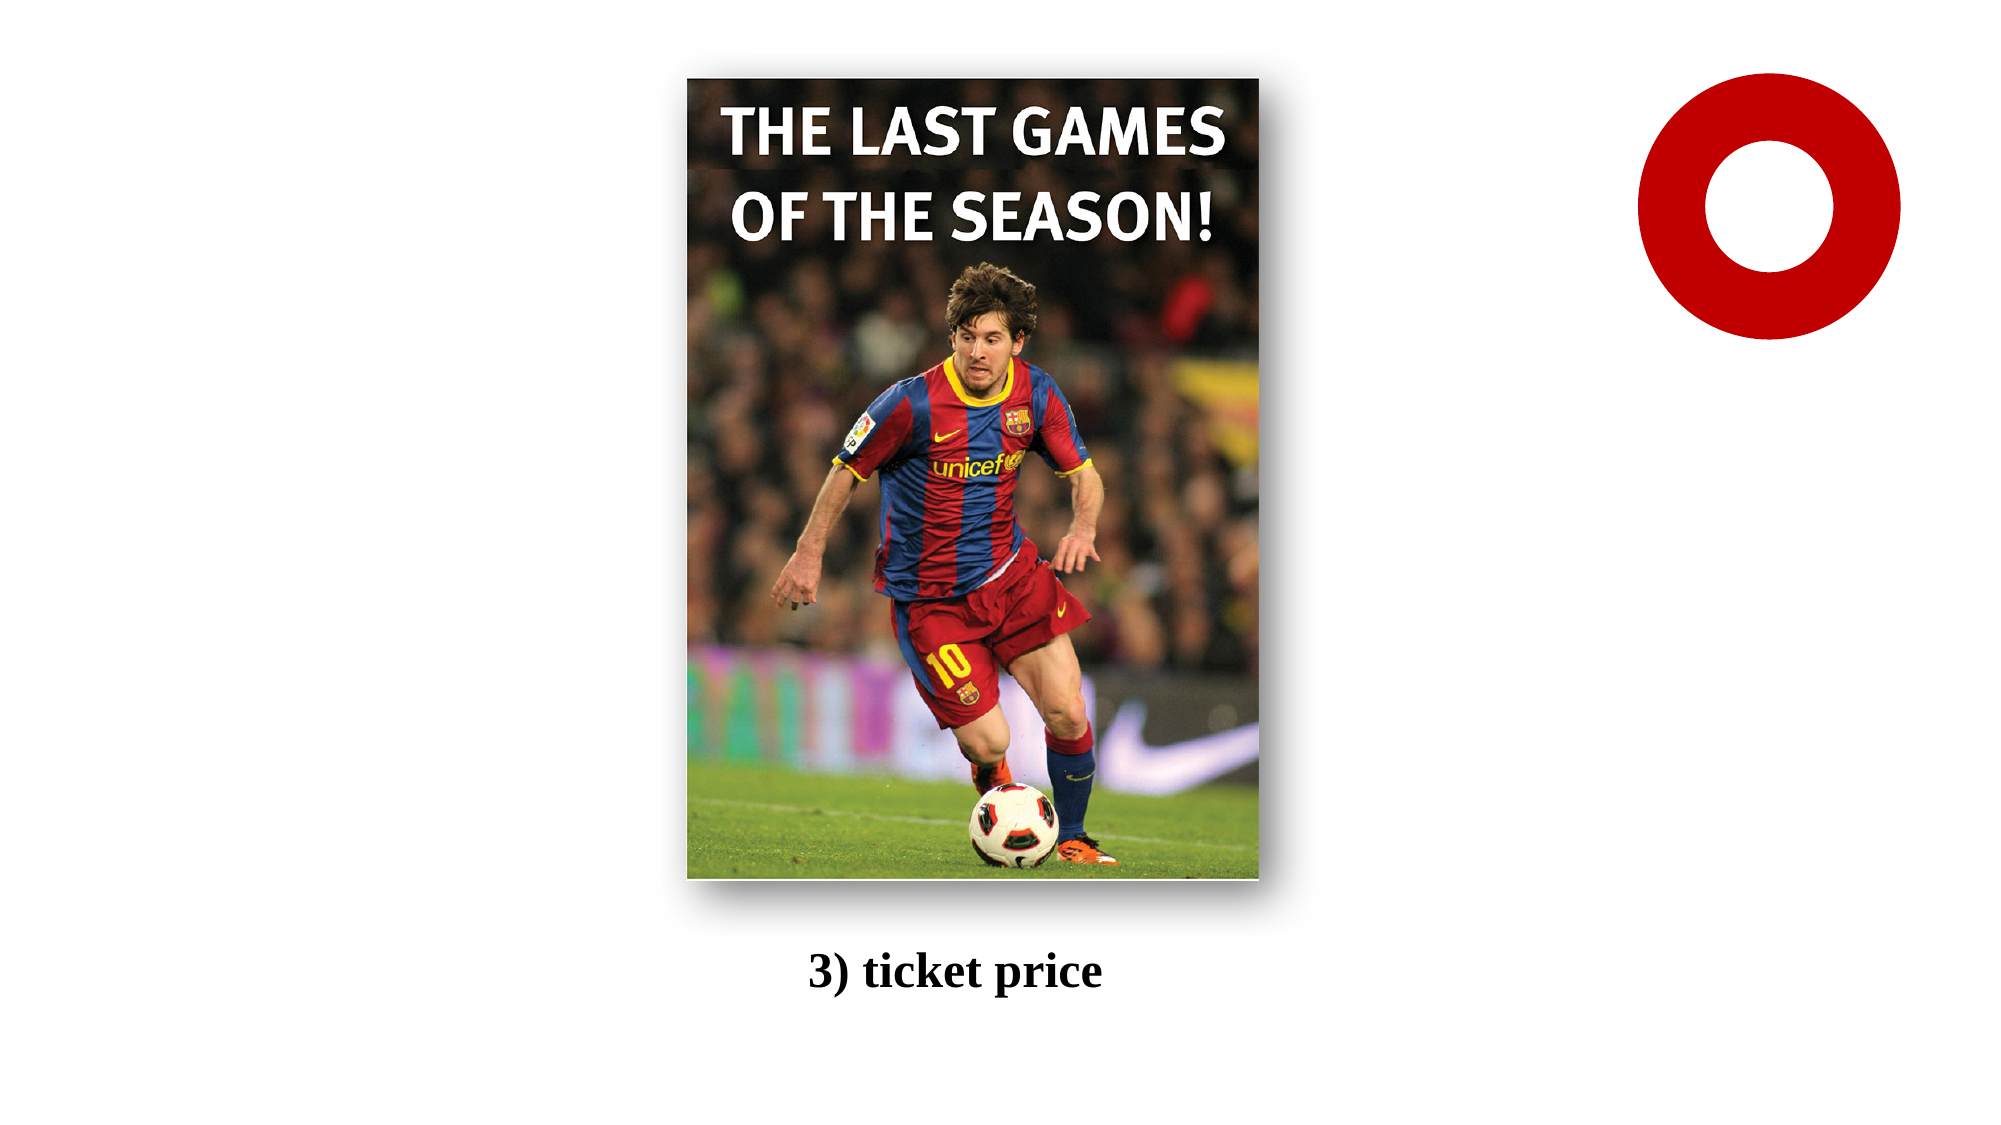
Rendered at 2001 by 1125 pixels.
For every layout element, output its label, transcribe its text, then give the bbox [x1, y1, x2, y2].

text_box [1637, 73, 1901, 340]
picture [686, 77, 1259, 881]
text_box 3) ticket price [643, 930, 1644, 1006]
